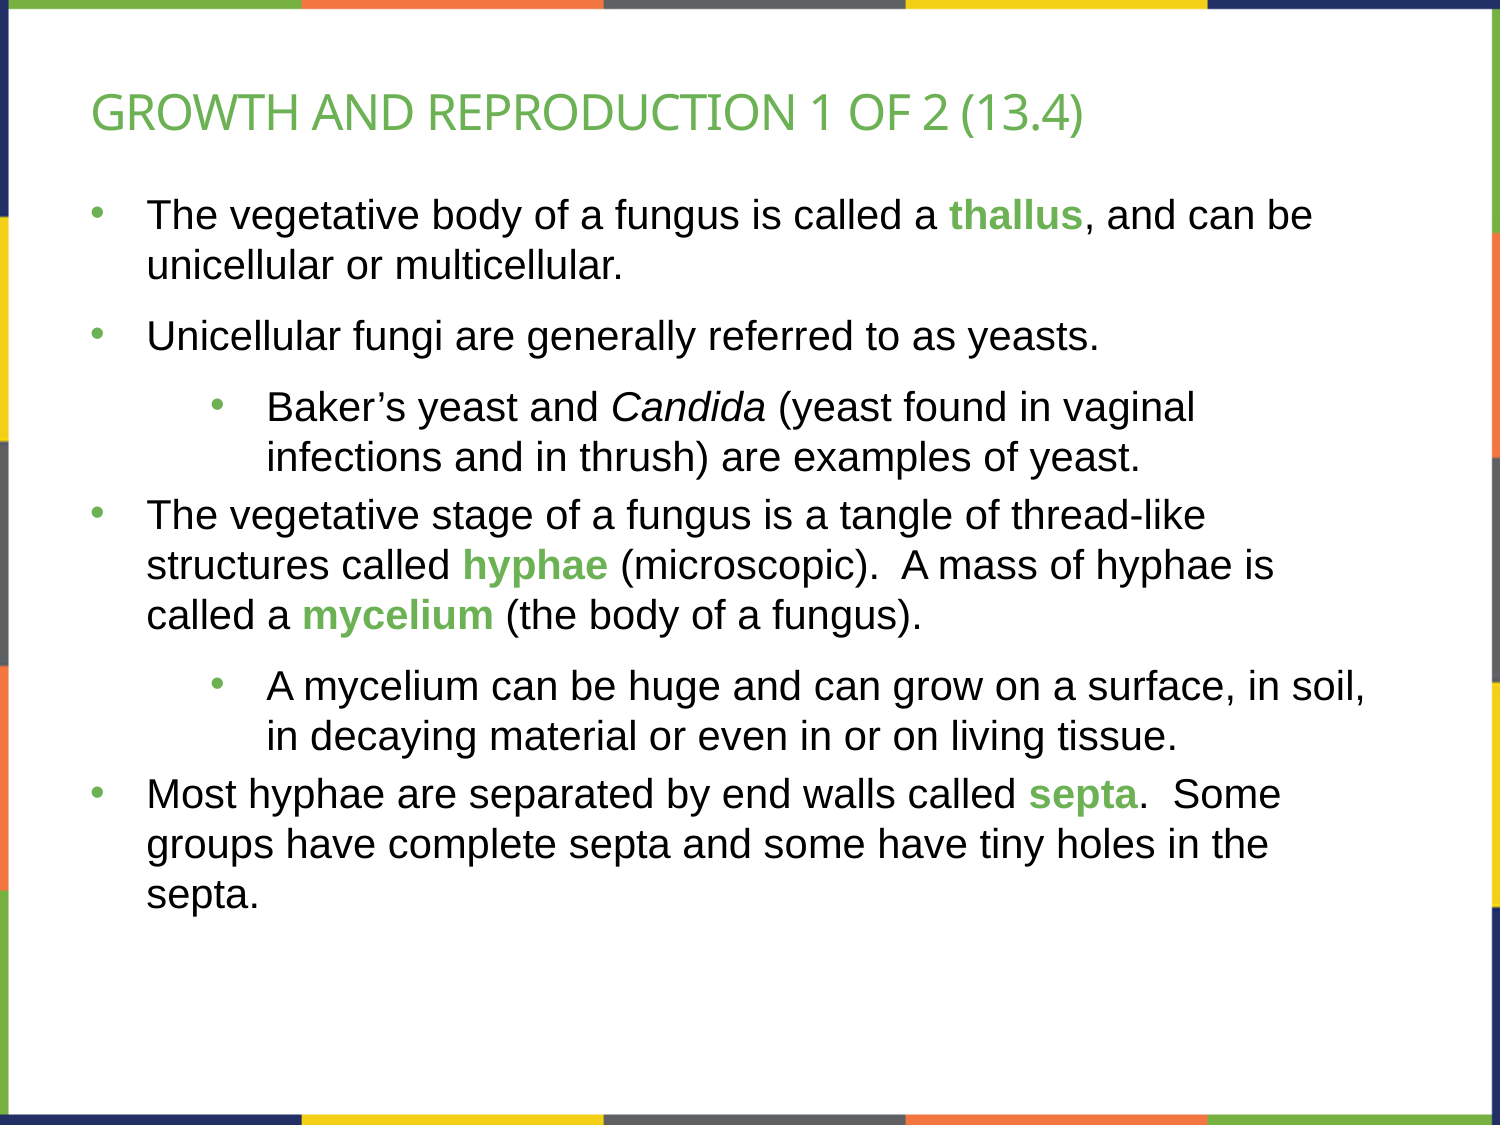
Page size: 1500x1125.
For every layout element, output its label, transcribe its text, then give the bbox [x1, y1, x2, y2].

list The vegetative body of a fungus is called a thallus, and can be unicellular or multicellular. Unicellular fungi are generally referred to as yeasts. Baker’s yeast and Candida (yeast found in vaginal infections and in thrush) are examples of yeast. The vegetative stage of a fungus is a tangle of thread-like structures called hyphae (microscopic). A mass of hyphae is called a mycelium (the body of a fungus). A mycelium can be huge and can grow on a surface, in soil, in decaying material or even in or on living tissue. Most hyphae are separated by end walls called septa. Some groups have complete septa and some have tiny holes in the septa. [75, 179, 1398, 986]
title Growth and reproduction 1 of 2 (13.4) [75, 39, 1398, 148]
picture [0, 0, 1500, 1125]
